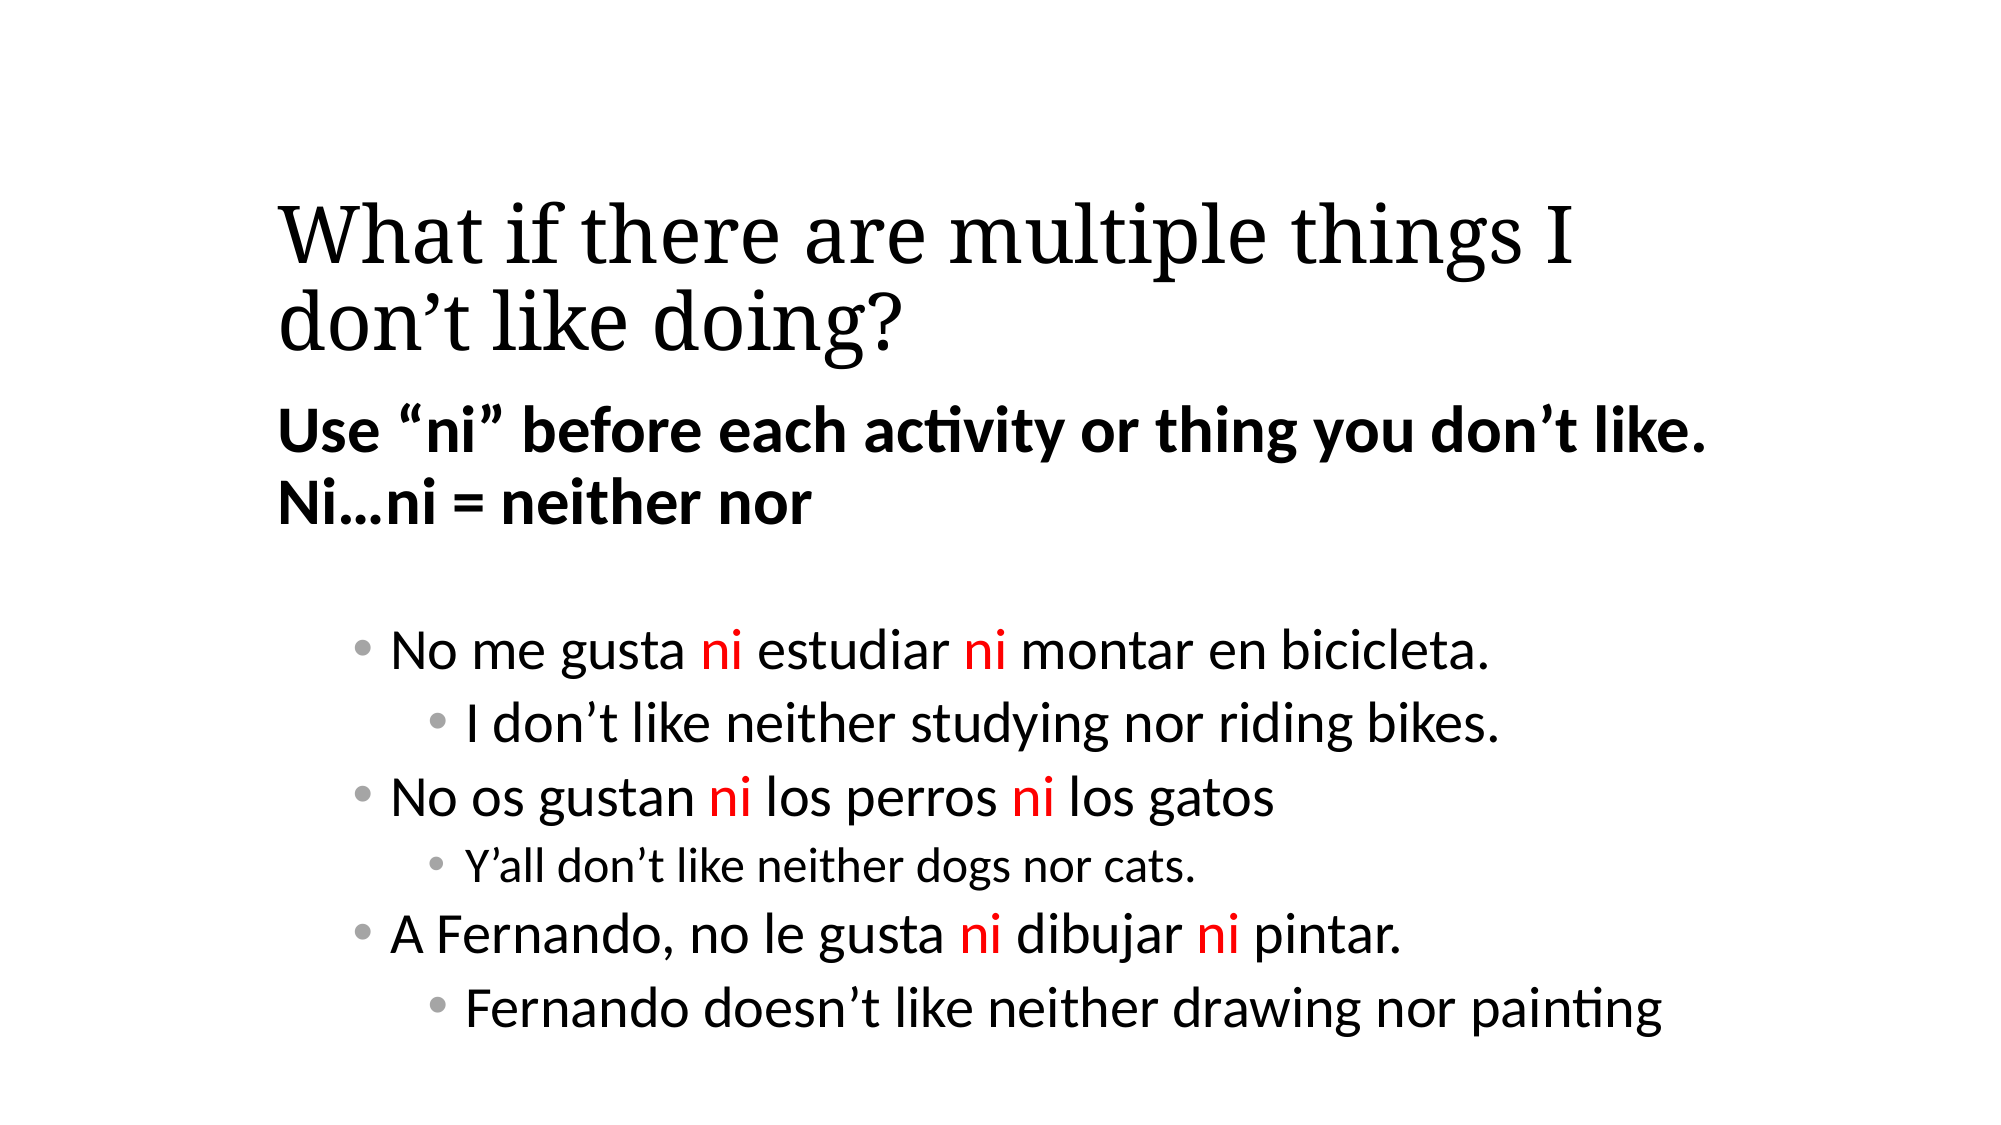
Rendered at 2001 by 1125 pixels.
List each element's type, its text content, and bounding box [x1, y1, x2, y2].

title What if there are multiple things I don’t like doing? [262, 187, 1763, 375]
list Use “ni” before each activity or thing you don’t like. Ni…ni = neither nor No me gusta ni estudiar ni montar en bicicleta. I don’t like neither studying nor riding bikes. No os gustan ni los perros ni los gatos Y’all don’t like neither dogs nor cats. A Fernando, no le gusta ni dibujar ni pintar. Fernando doesn’t like neither drawing nor painting [262, 387, 1749, 1125]
